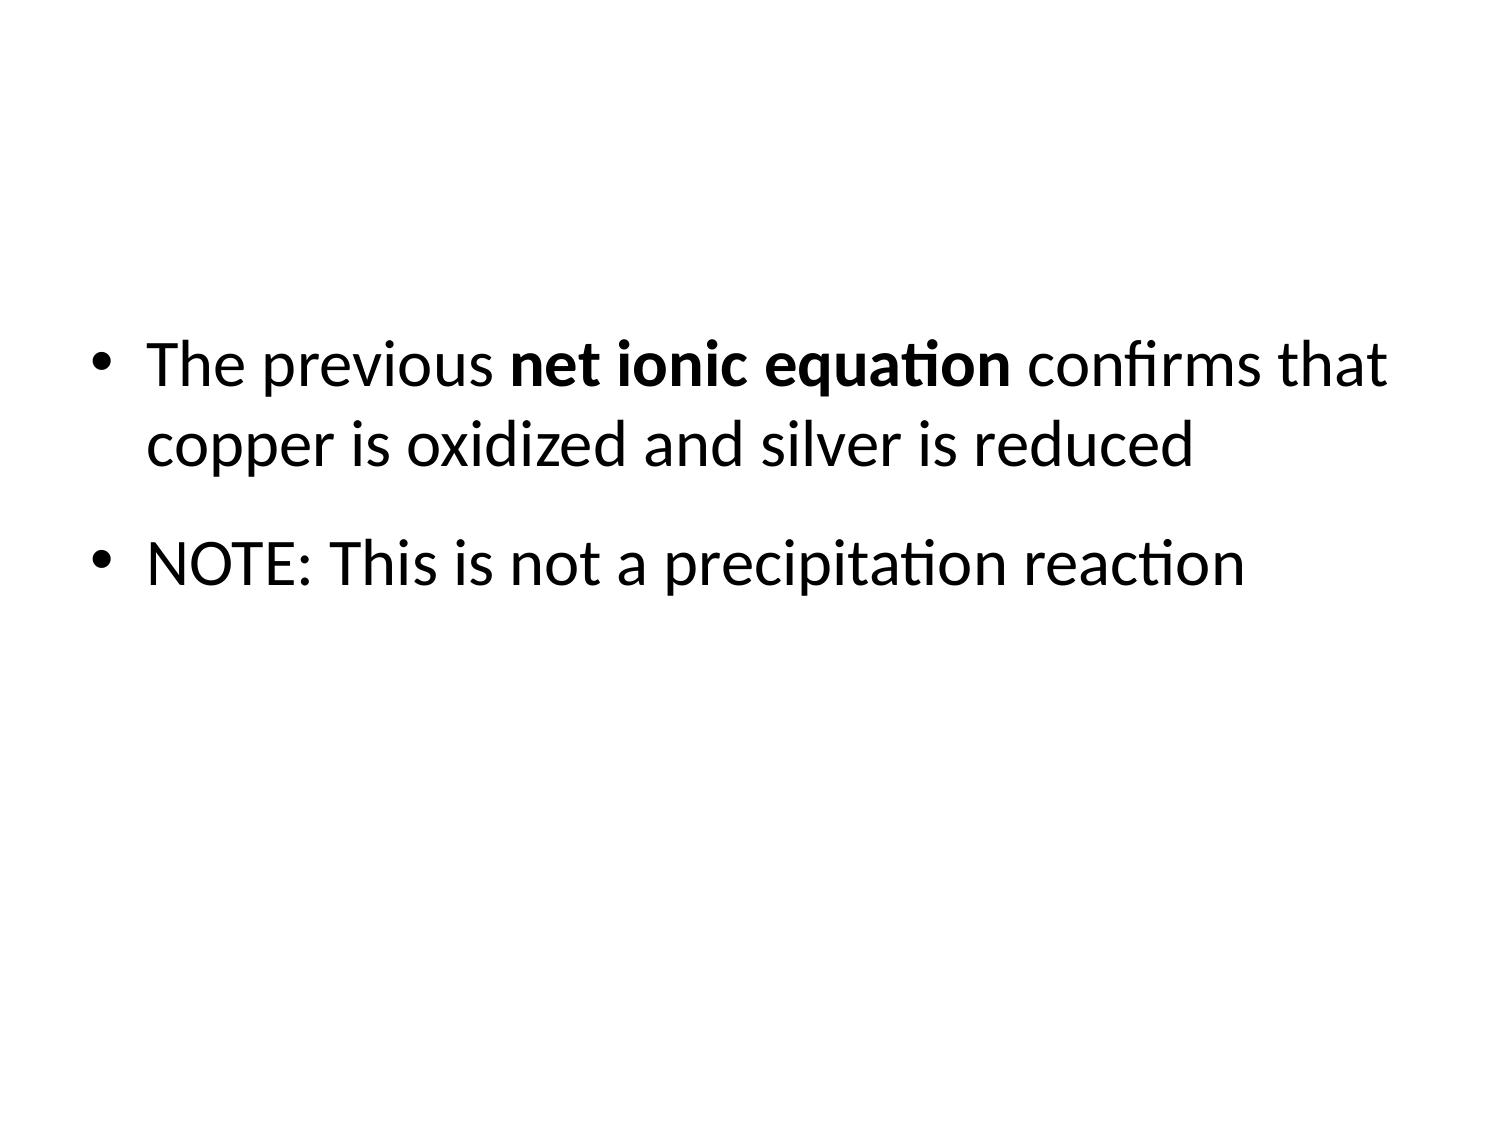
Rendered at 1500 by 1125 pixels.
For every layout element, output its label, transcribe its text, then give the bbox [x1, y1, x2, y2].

list The previous net ionic equation confirms that copper is oxidized and silver is reduced NOTE: This is not a precipitation reaction [75, 312, 1425, 1005]
